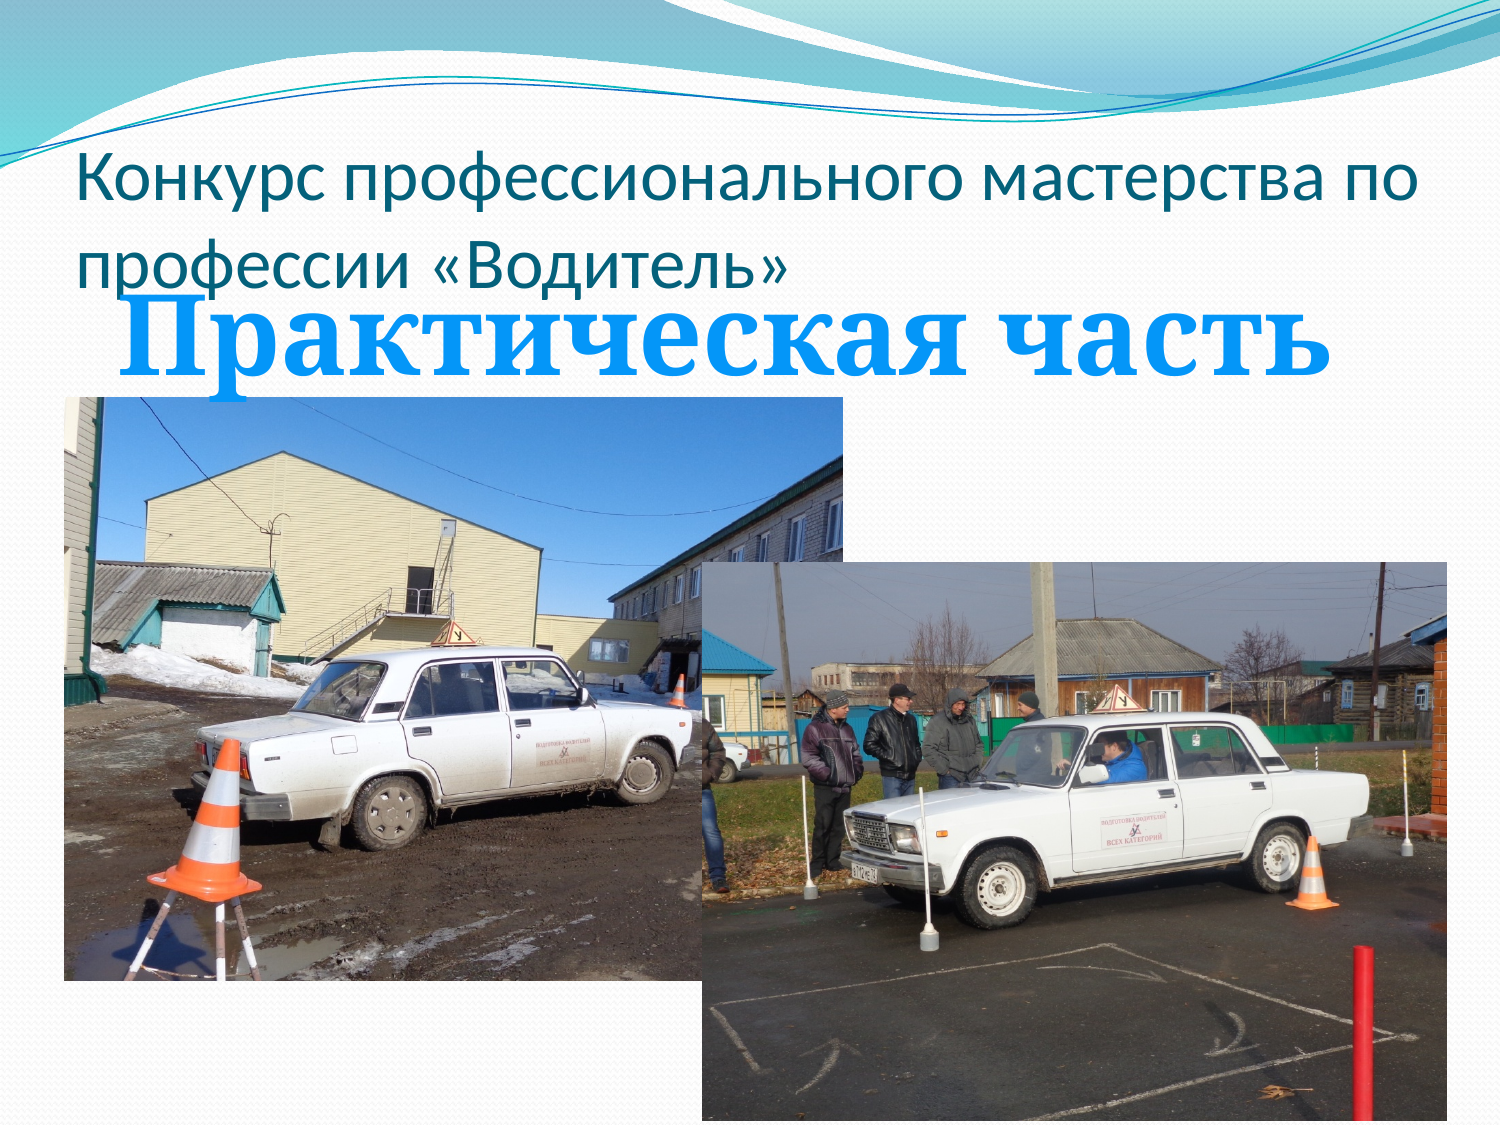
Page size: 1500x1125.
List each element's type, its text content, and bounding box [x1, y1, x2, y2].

title Конкурс профессионального мастерства по профессии «Водитель» [75, 115, 1425, 303]
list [64, 396, 843, 981]
text_box Практическая часть [102, 255, 1348, 406]
picture [702, 562, 1448, 1121]
